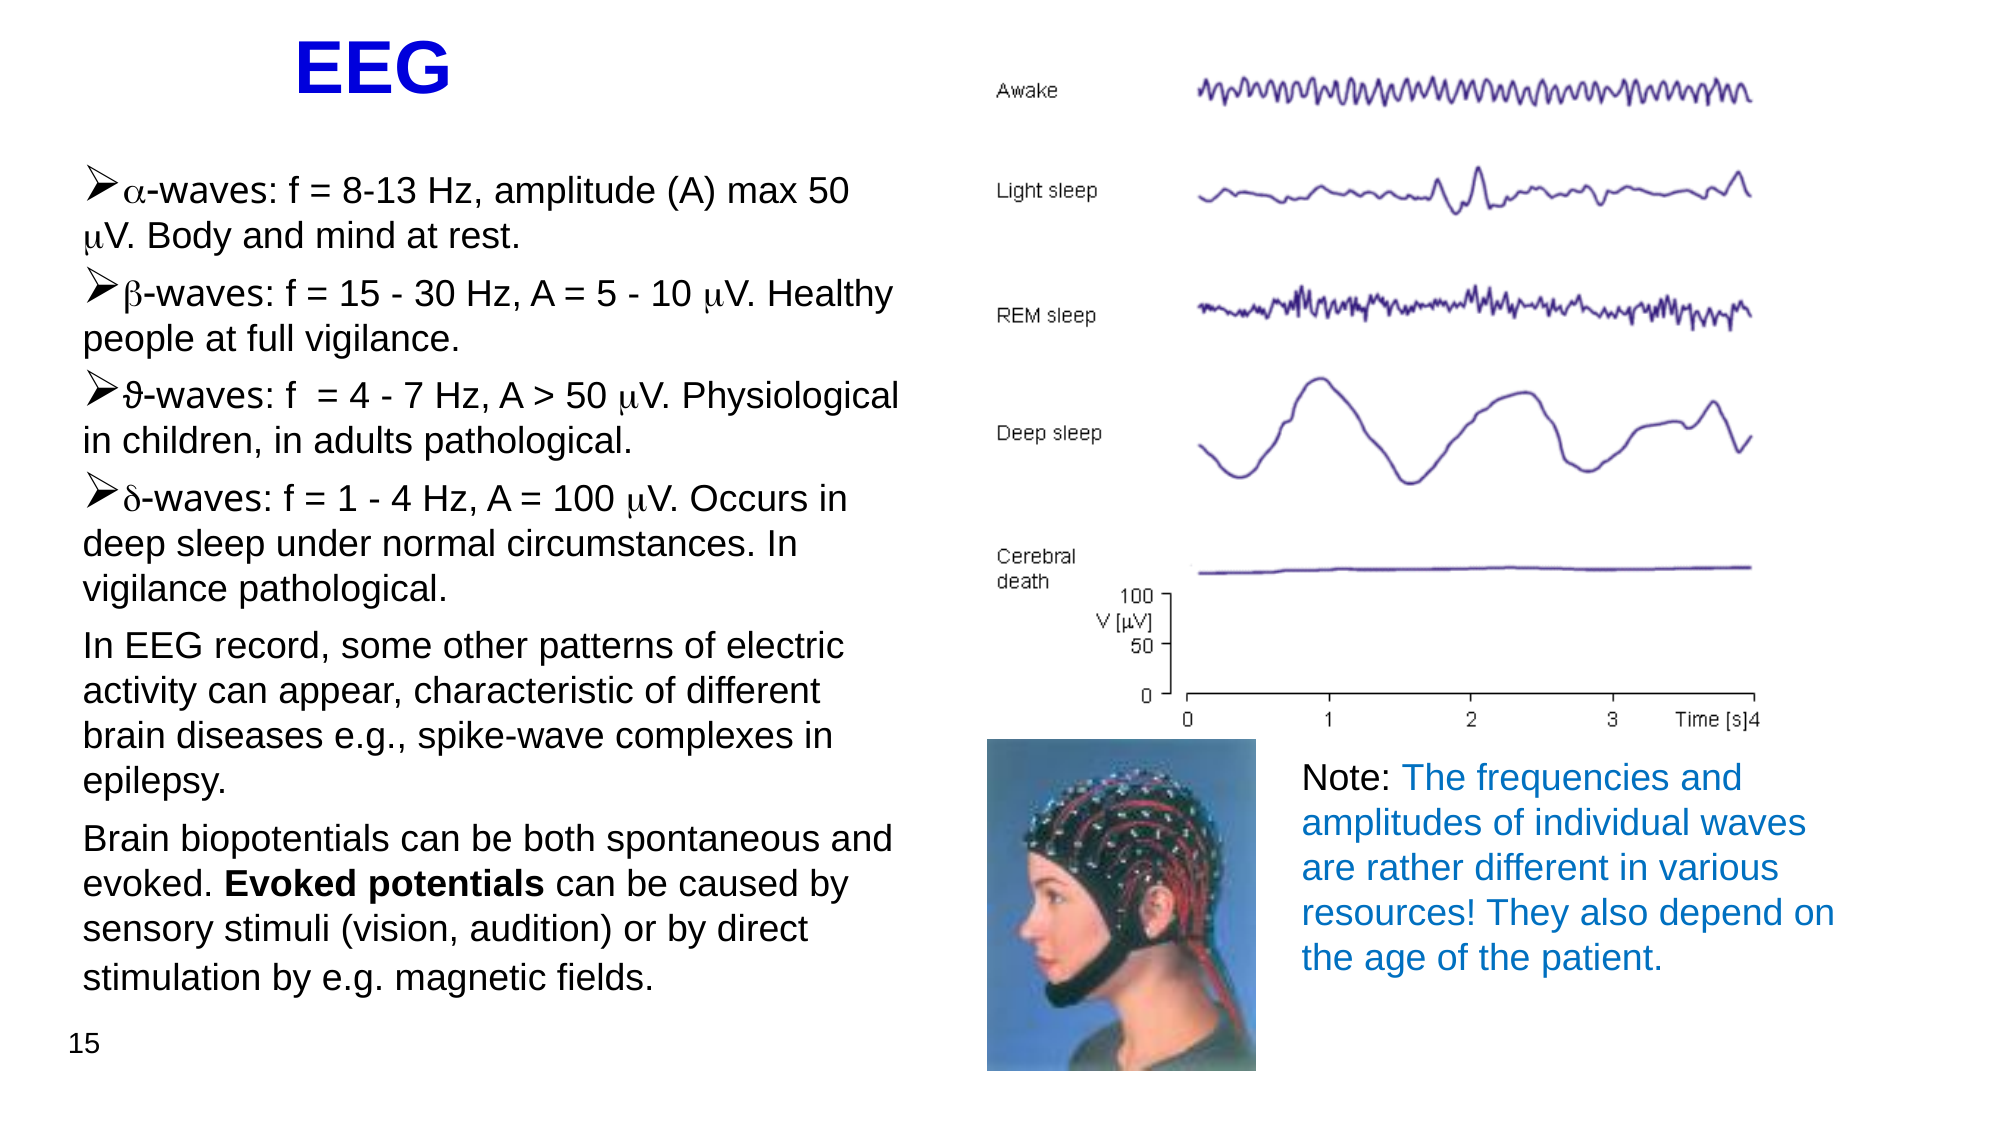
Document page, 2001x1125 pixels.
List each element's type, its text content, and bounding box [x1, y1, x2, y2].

title EEG [279, 17, 482, 158]
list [986, 739, 1257, 1071]
list -waves: f = 8-13 Hz, amplitude (A) max 50 V. Body and mind at rest. -waves: f = 15 - 30 Hz, A = 5 - 10 V. Healthy people at full vigilance. ϑ-waves: f = 4 - 7 Hz, A > 50 V. Physiological in children, in adults pathological. -waves: f = 1 - 4 Hz, A = 100 V. Occurs in deep sleep under normal circumstances. In vigilance pathological. In EEG record, some other patterns of electric activity can appear, characteristic of different brain diseases e.g., spike-wave complexes in epilepsy. Brain biopotentials can be both spontaneous and evoked. Evoked potentials can be caused by sensory stimuli (vision, audition) or by direct stimulation by e.g. magnetic fields. [67, 158, 920, 1007]
slide_number 15 [67, 1021, 110, 1063]
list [988, 47, 1795, 741]
text_box Note: The frequencies and amplitudes of individual waves are rather different in various resources! They also depend on the age of the patient. [1286, 745, 1876, 986]
